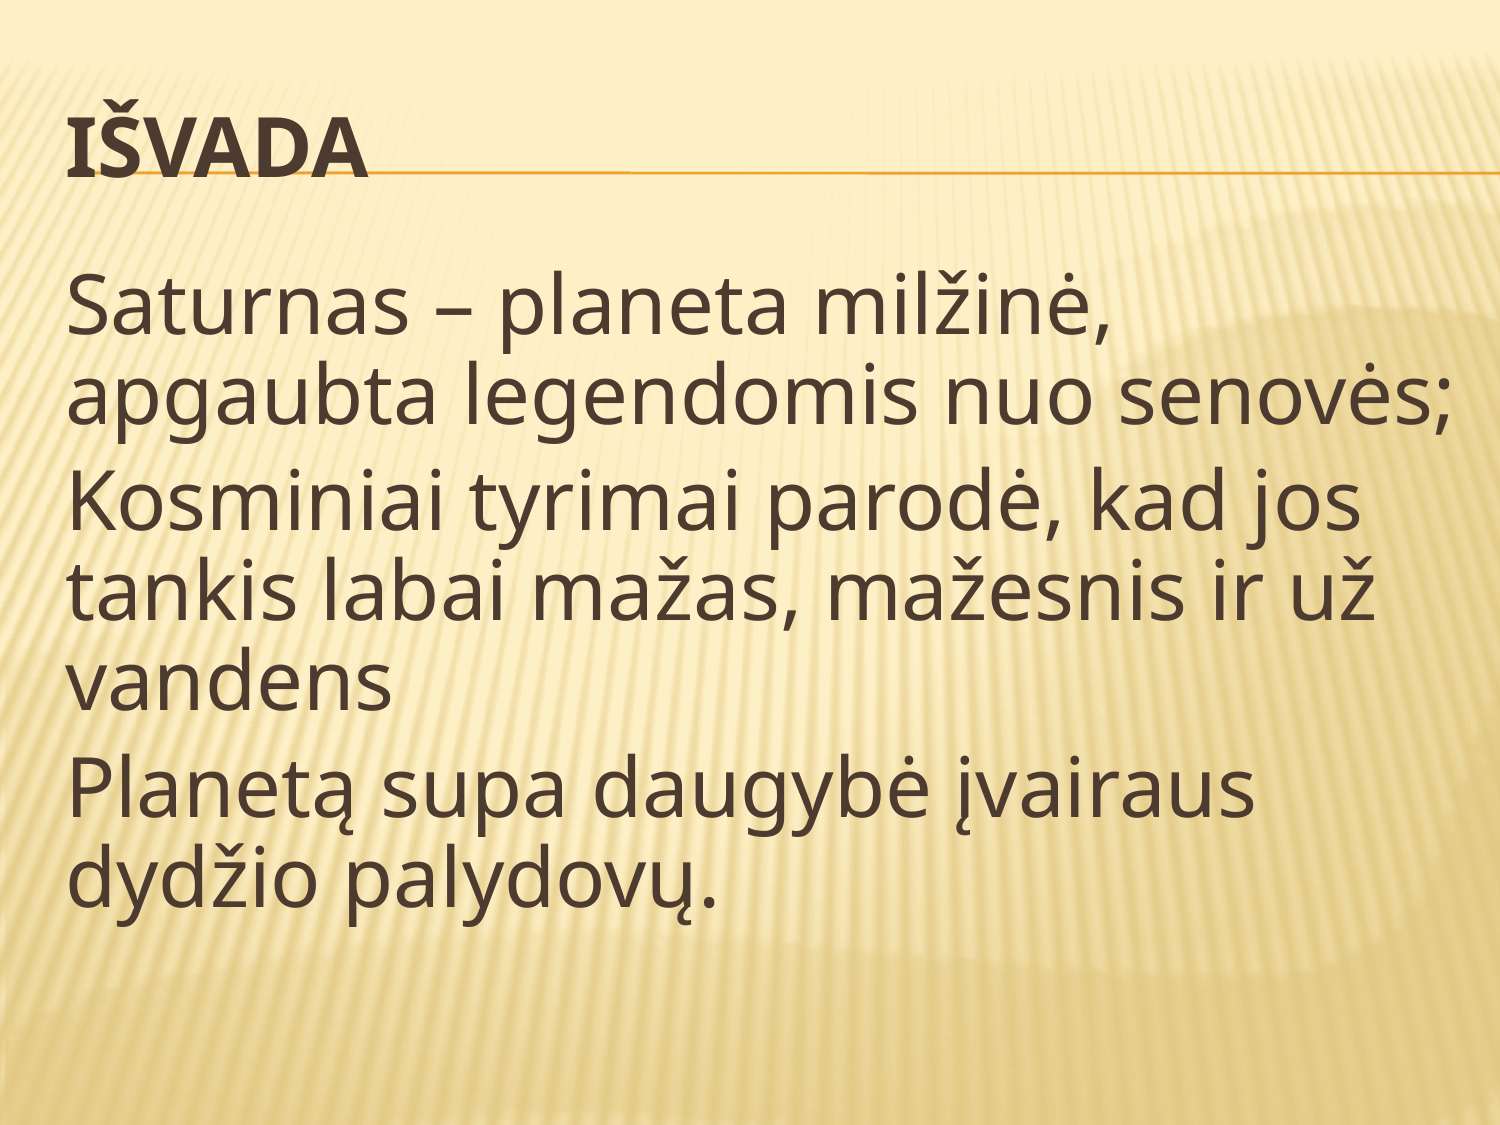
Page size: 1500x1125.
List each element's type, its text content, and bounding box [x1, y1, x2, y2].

list Saturnas – planeta milžinė, apgaubta legendomis nuo senovės; Kosminiai tyrimai parodė, kad jos tankis labai mažas, mažesnis ir už vandens Planetą supa daugybė įvairaus dydžio palydovų. [50, 254, 1475, 998]
title IŠVADA [50, 75, 1475, 213]
picture [0, 0, 1500, 1125]
